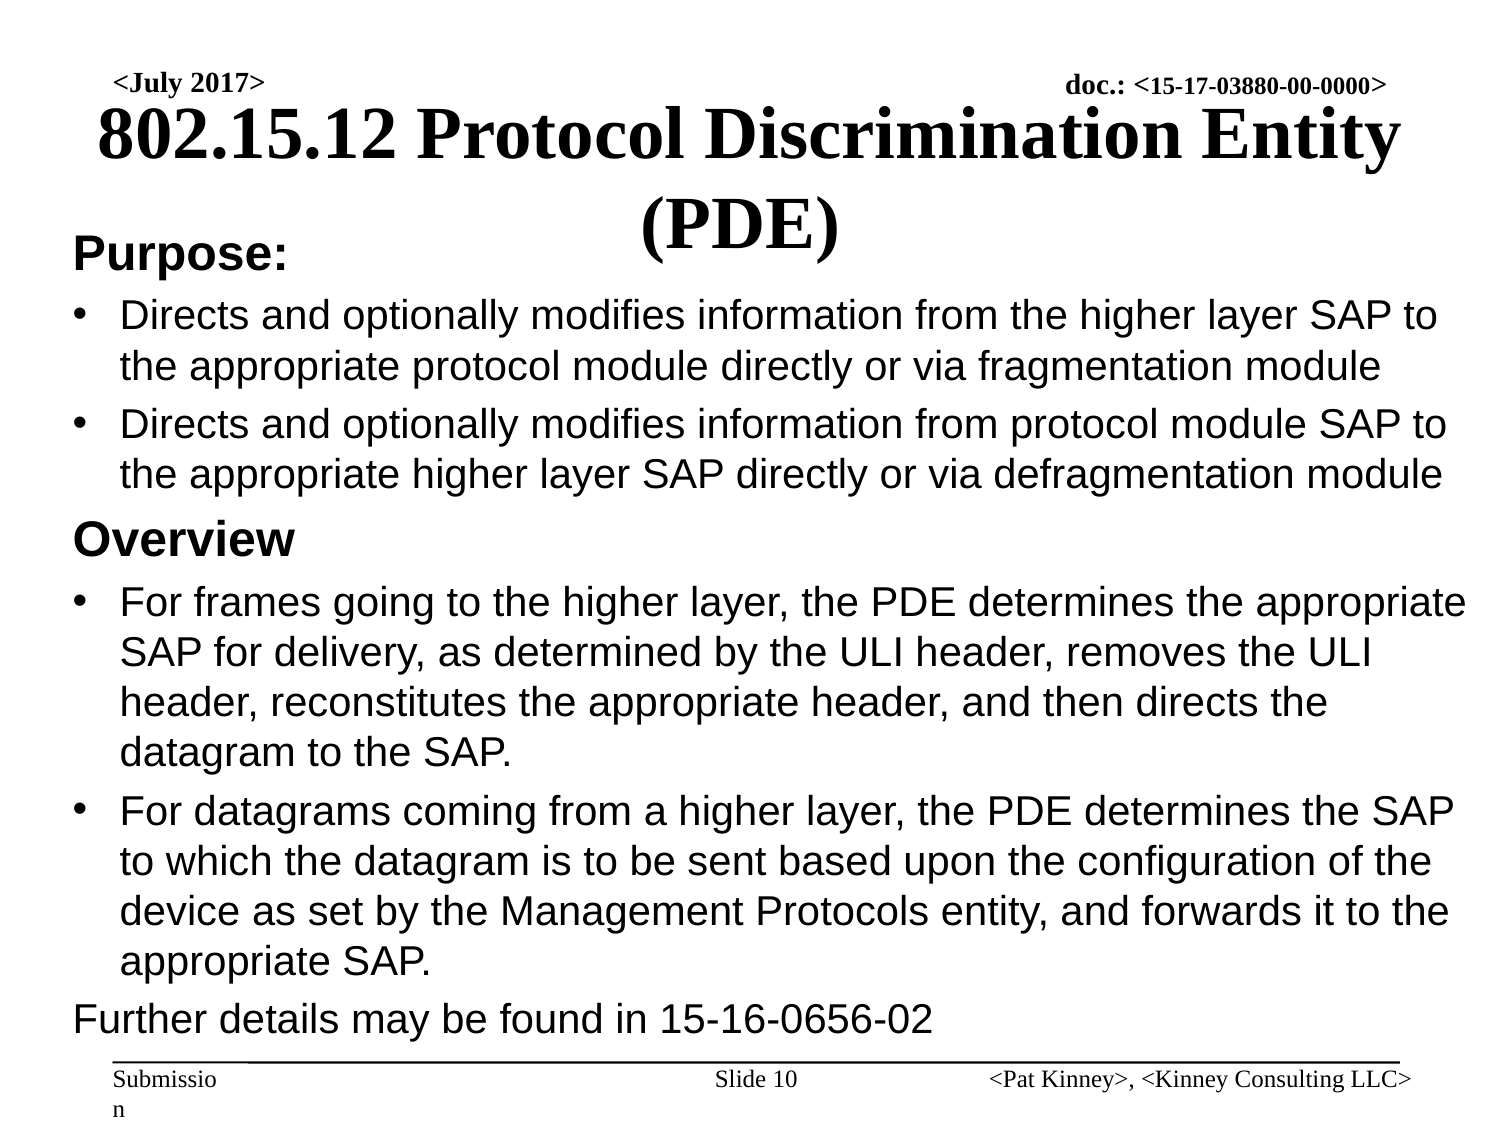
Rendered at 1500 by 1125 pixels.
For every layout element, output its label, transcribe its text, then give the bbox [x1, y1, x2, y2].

title 802.15.12 Protocol Discrimination Entity (PDE) [37, 125, 1463, 212]
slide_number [112, 62, 376, 99]
list Purpose: Directs and optionally modifies information from the higher layer SAP to the appropriate protocol module directly or via fragmentation module Directs and optionally modifies information from protocol module SAP to the appropriate higher layer SAP directly or via defragmentation module Overview For frames going to the higher layer, the PDE determines the appropriate SAP for delivery, as determined by the ULI header, removes the ULI header, reconstitutes the appropriate header, and then directs the datagram to the SAP. For datagrams coming from a higher layer, the PDE determines the SAP to which the datagram is to be sent based upon the configuration of the device as set by the Management Protocols entity, and forwards it to the appropriate SAP. Further details may be found in 15-16-0656-02 [0, 212, 1500, 1100]
footer <Pat Kinney>, <Kinney Consulting LLC> [899, 1061, 1413, 1093]
slide_number Slide 10 [712, 1061, 800, 1093]
